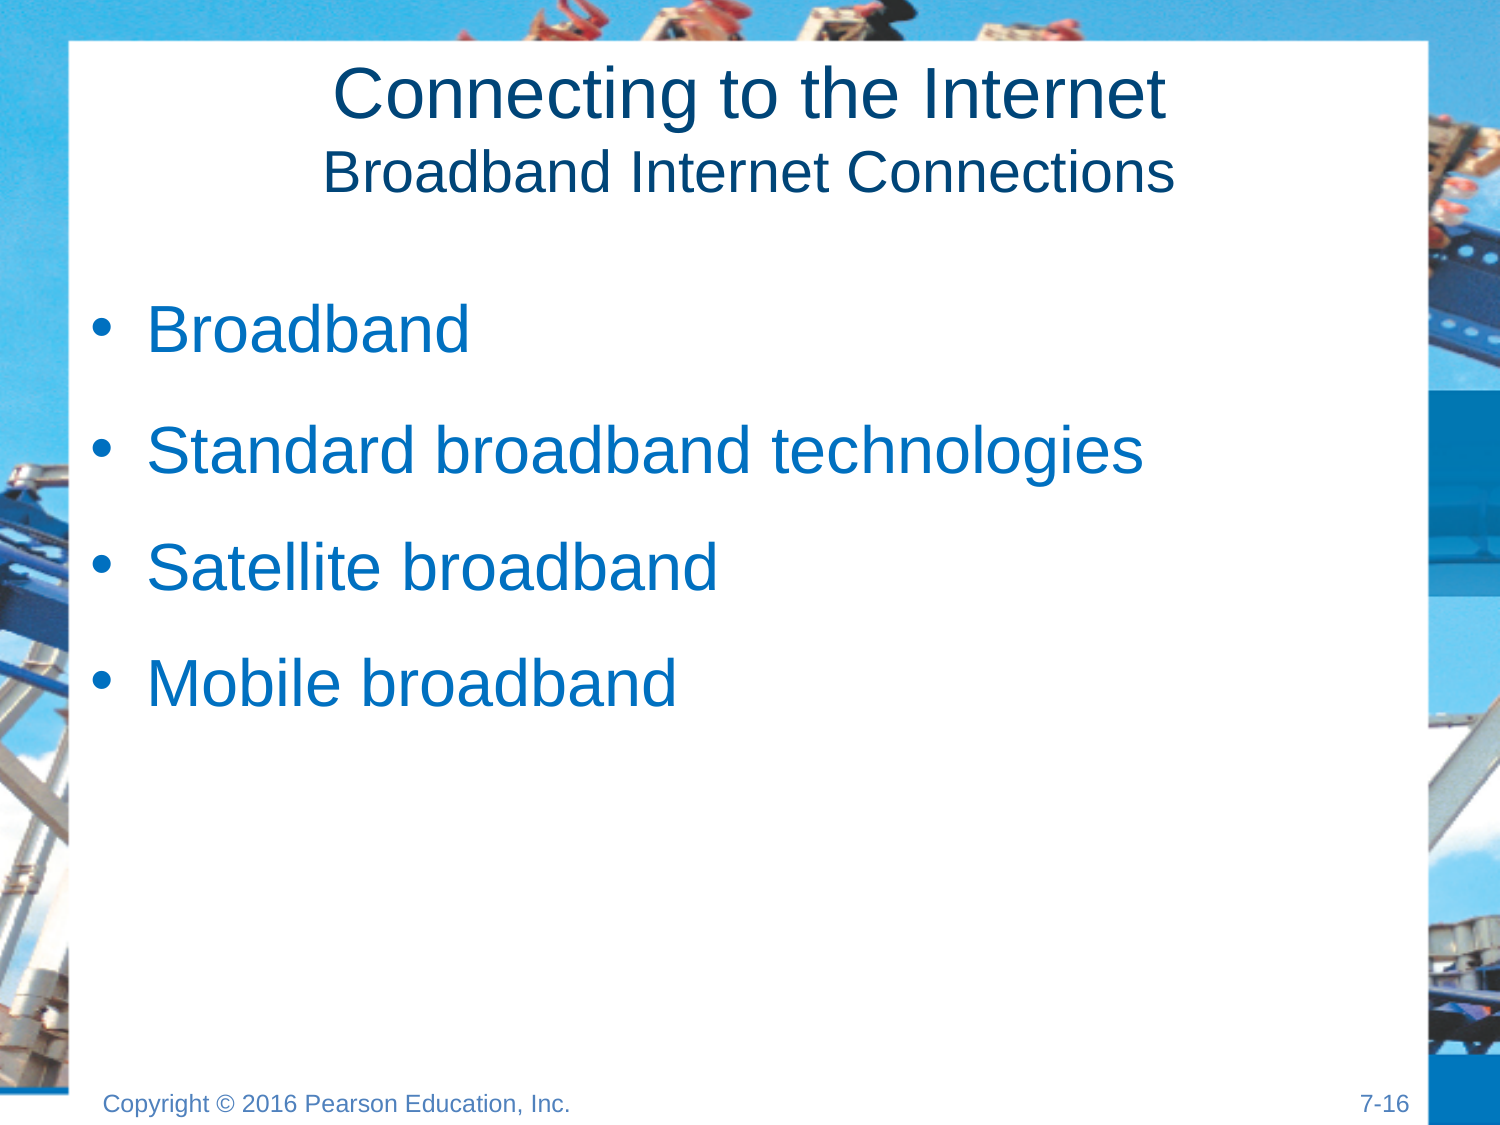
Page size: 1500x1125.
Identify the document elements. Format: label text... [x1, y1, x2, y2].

slide_number 7-15 [1200, 1080, 1425, 1125]
picture [0, 0, 1500, 1125]
title Connecting to the Internet Broadband Internet Connections [62, 37, 1438, 213]
picture [1466, 548, 1478, 553]
footer Copyright © 2016 Pearson Education, Inc. [87, 1080, 1138, 1125]
picture [1478, 540, 1486, 550]
list Broadband Standard broadband technologies Satellite broadband Mobile broadband [75, 262, 1425, 1063]
